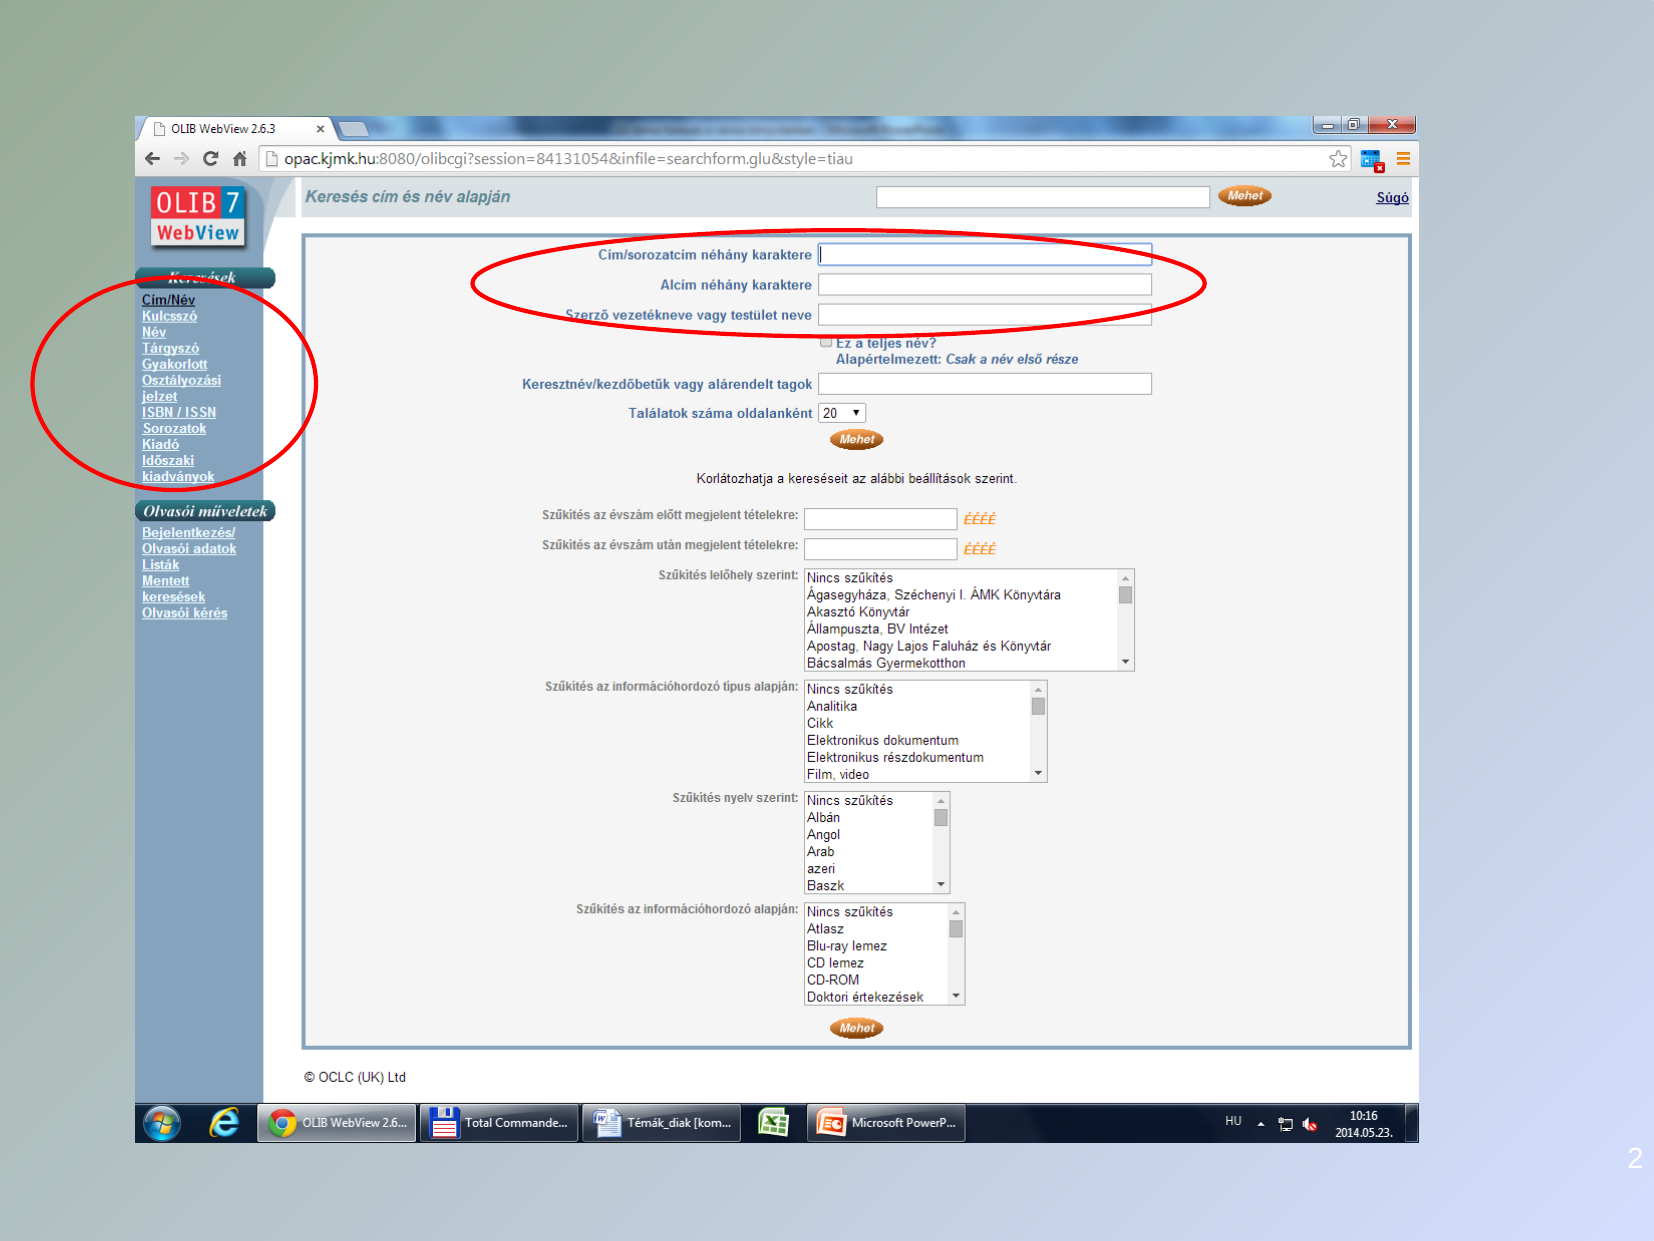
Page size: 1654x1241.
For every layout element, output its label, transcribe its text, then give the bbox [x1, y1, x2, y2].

slide_number 2 [1521, 1132, 1654, 1220]
text_box [30, 280, 130, 487]
picture [135, 115, 1420, 1144]
